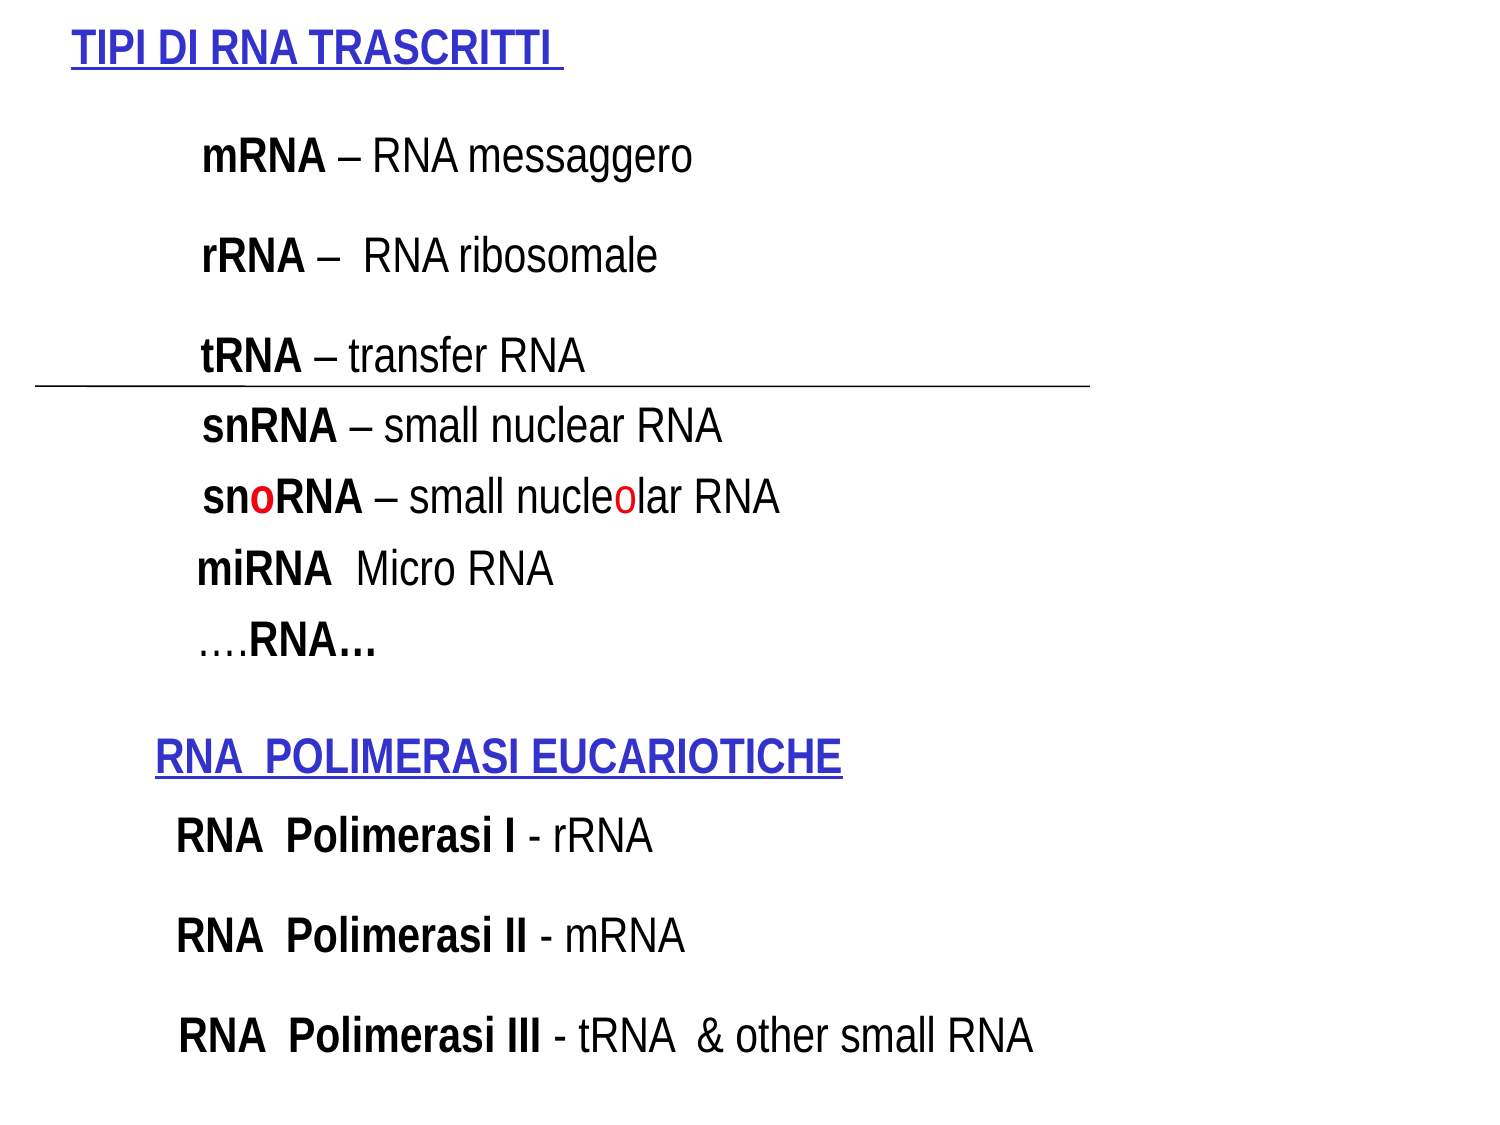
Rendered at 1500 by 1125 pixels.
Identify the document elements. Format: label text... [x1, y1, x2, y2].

text_box TIPI DI RNA TRASCRITTI [56, 7, 579, 82]
text_box mRNA – RNA messaggero [186, 115, 720, 190]
text_box rRNA – RNA ribosomale [186, 215, 686, 290]
text_box snRNA – small nuclear RNA [187, 396, 738, 456]
text_box tRNA – transfer RNA [185, 315, 601, 384]
text_box miRNA Micro RNA [135, 528, 1500, 599]
text_box RNA Polimerasi II - mRNA [161, 895, 701, 970]
text_box snoRNA – small nucleolar RNA [187, 456, 796, 528]
text_box RNA Polimerasi III - tRNA & other small RNA [163, 995, 1049, 1070]
text_box RNA POLIMERASI EUCARIOTICHE [140, 716, 859, 791]
text_box RNA Polimerasi I - rRNA [161, 795, 669, 870]
text_box ….RNA… [135, 599, 1500, 674]
